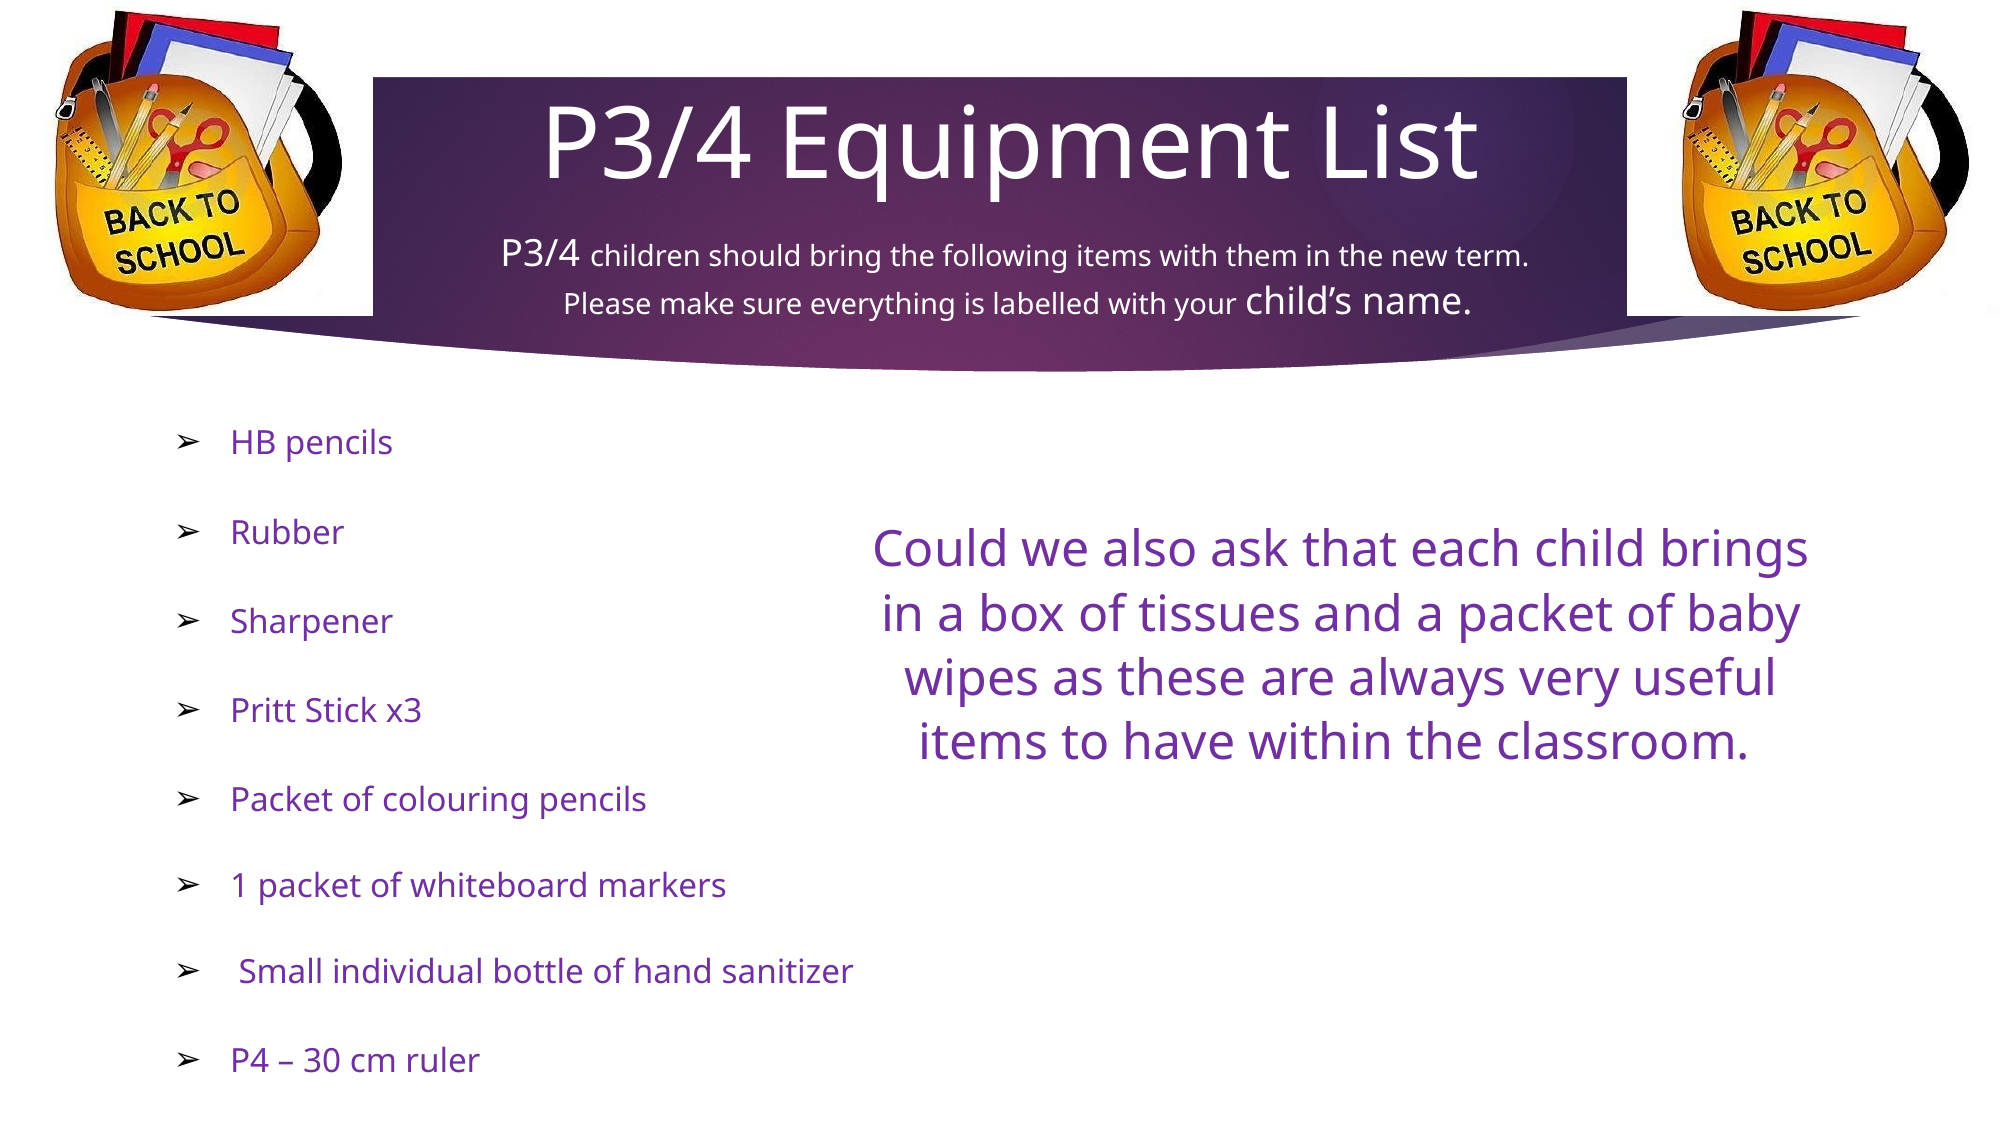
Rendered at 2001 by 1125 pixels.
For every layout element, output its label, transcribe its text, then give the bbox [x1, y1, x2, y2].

picture [1627, 0, 2000, 317]
picture [0, 0, 373, 317]
text_box P3/4 children should bring the following items with them in the new term. Please make sure everything is labelled with your child’s name. [381, 173, 1664, 330]
text_box P3/4 Equipment List [402, 71, 1619, 173]
text_box HB pencils Rubber Sharpener Pritt Stick x3 Packet of colouring pencils 1 packet of whiteboard markers Small individual bottle of hand sanitizer P4 – 30 cm ruler [158, 411, 943, 1125]
text_box Could we also ask that each child brings in a box of tissues and a packet of baby wipes as these are always very useful items to have within the classroom. [841, 505, 1842, 890]
